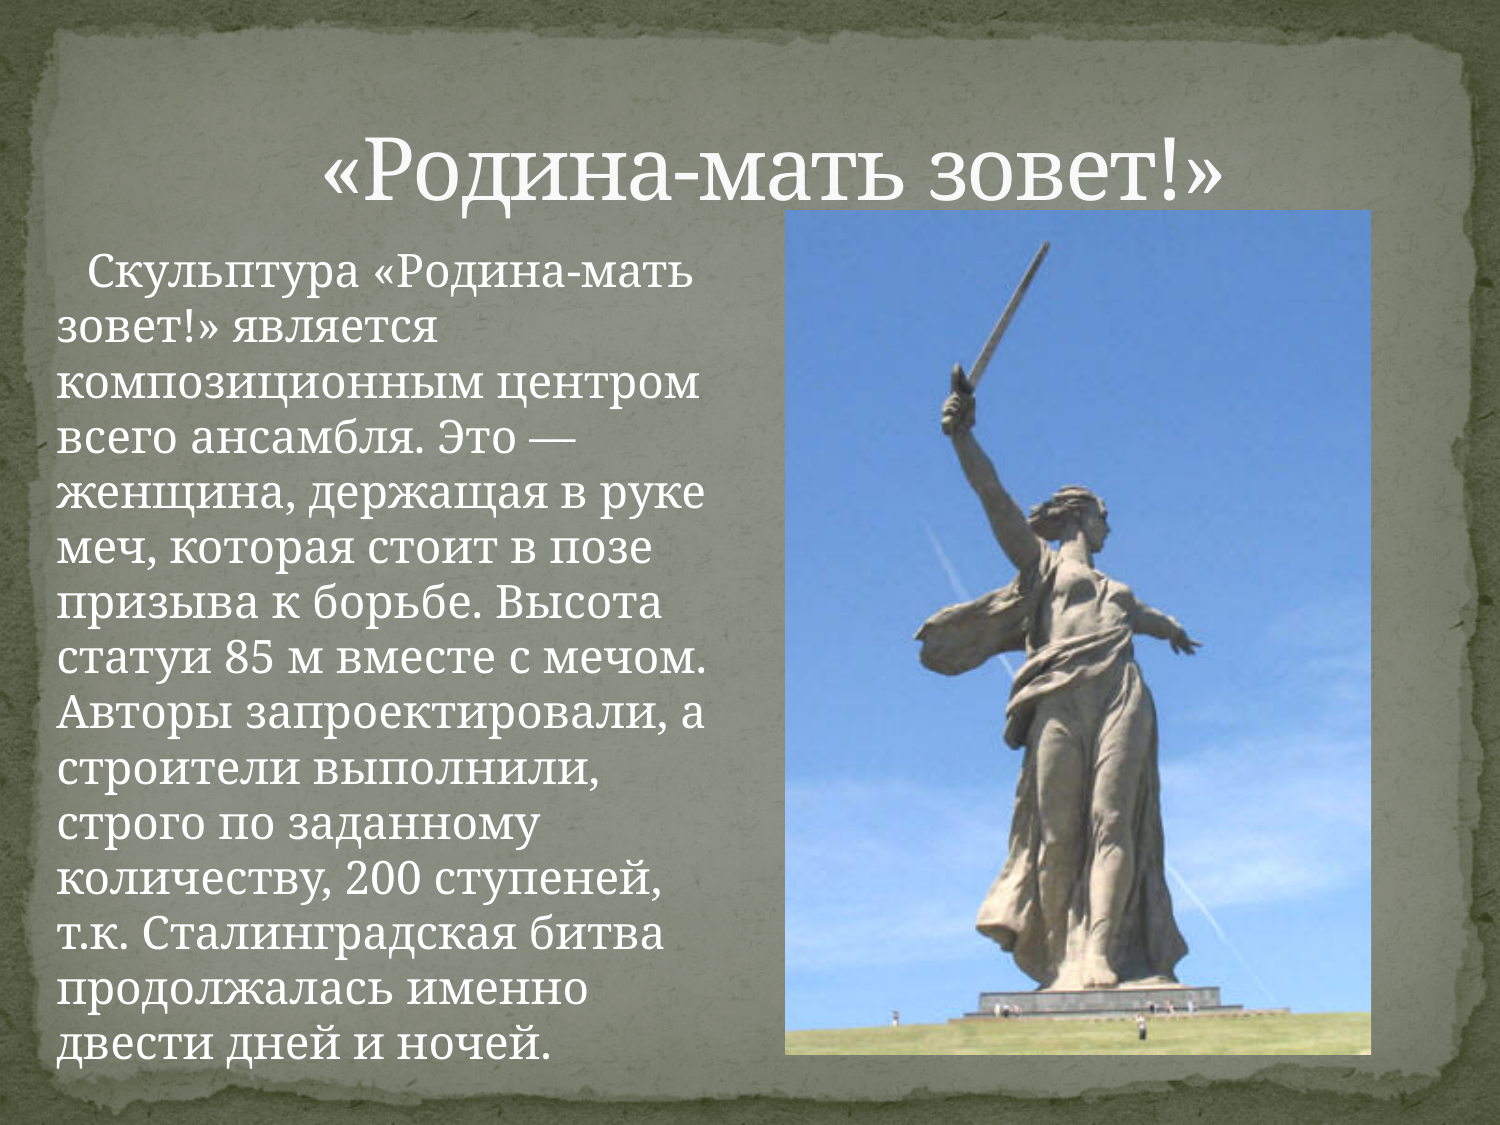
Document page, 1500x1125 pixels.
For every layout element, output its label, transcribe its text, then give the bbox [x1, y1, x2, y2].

picture [785, 210, 1372, 1055]
list Скульптура «Родина-мать зовет!» является композиционным центром всего ансамбля. Это — женщина, держащая в руке меч, которая стоит в позе призыва к борьбе. Высота статуи 85 м вместе с мечом. Авторы запроектировали, а строители выполнили, строго по заданному количеству, 200 ступеней, т.к. Сталинградская битва продолжалась именно двести дней и ночей. [0, 234, 750, 1090]
title «Родина-мать зовет!» [74, 24, 1425, 225]
